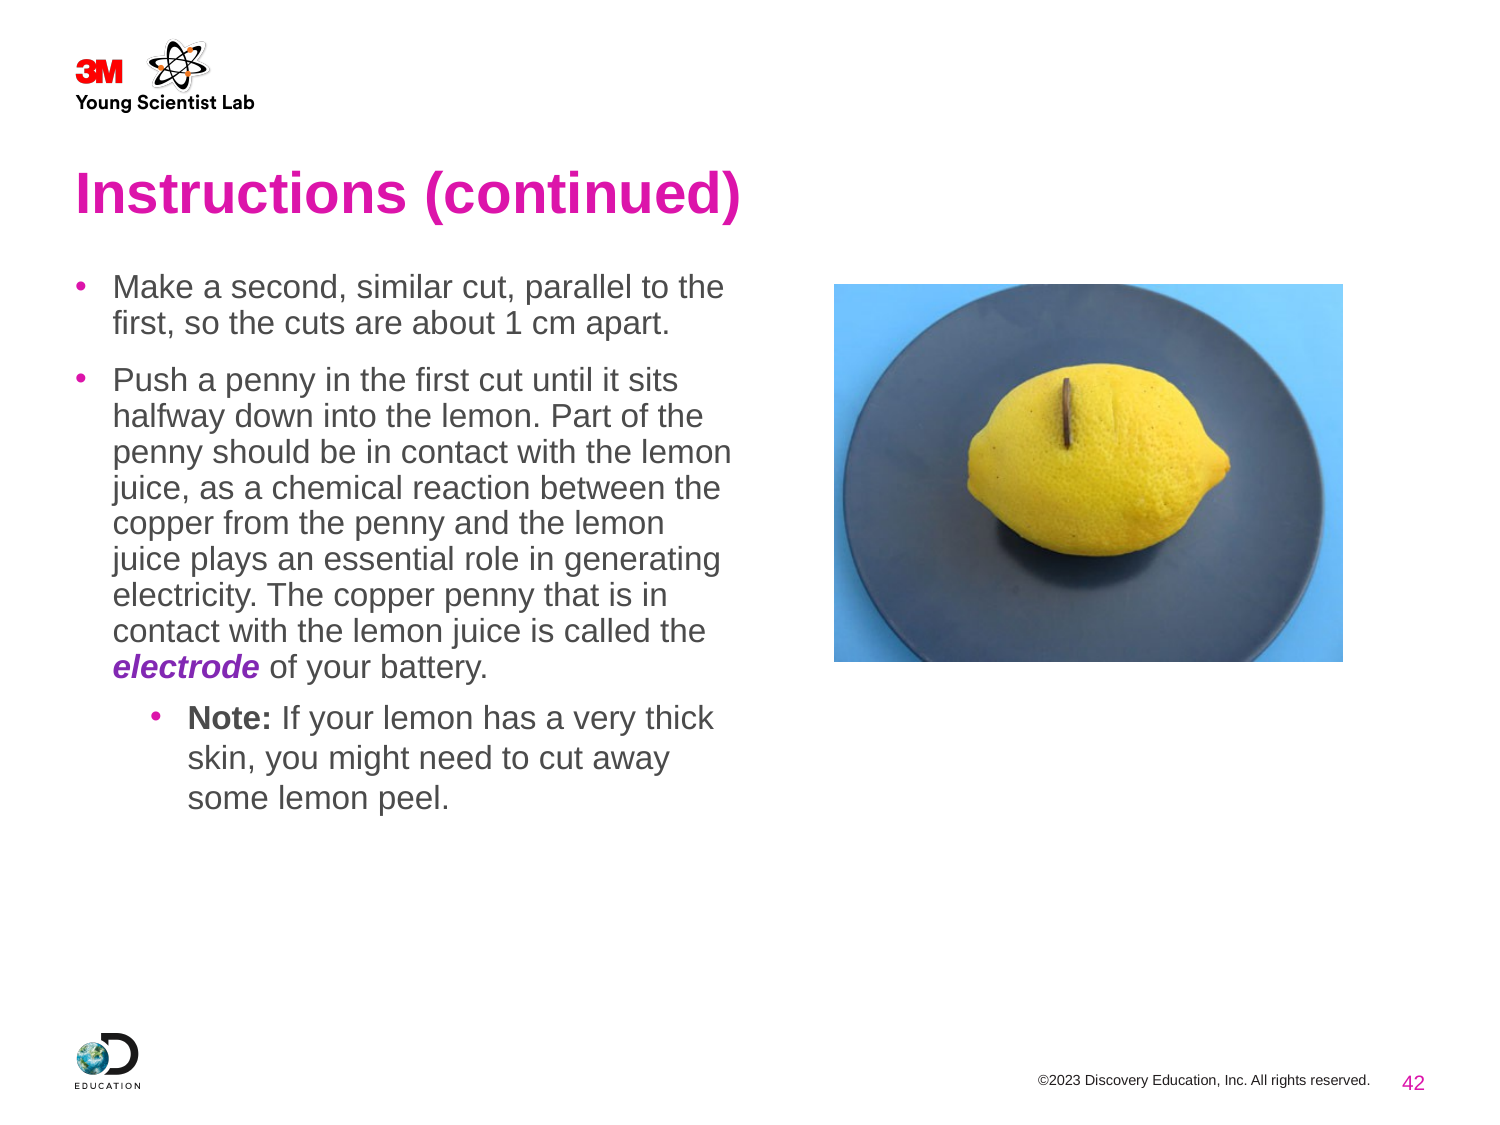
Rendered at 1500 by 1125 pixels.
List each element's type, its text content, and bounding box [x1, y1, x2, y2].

picture [75, 37, 255, 113]
list Make a second, similar cut, parallel to the first, so the cuts are about 1 cm apart. Push a penny in the first cut until it sits halfway down into the lemon. Part of the penny should be in contact with the lemon juice, as a chemical reaction between the copper from the penny and the lemon juice plays an essential role in generating electricity. The copper penny that is in contact with the lemon juice is called the electrode of your battery. Note: If your lemon has a very thick skin, you might need to cut away some lemon peel. [75, 270, 1425, 1005]
title Instructions (continued) [75, 135, 1020, 255]
picture [834, 284, 1343, 662]
picture [75, 1033, 140, 1089]
